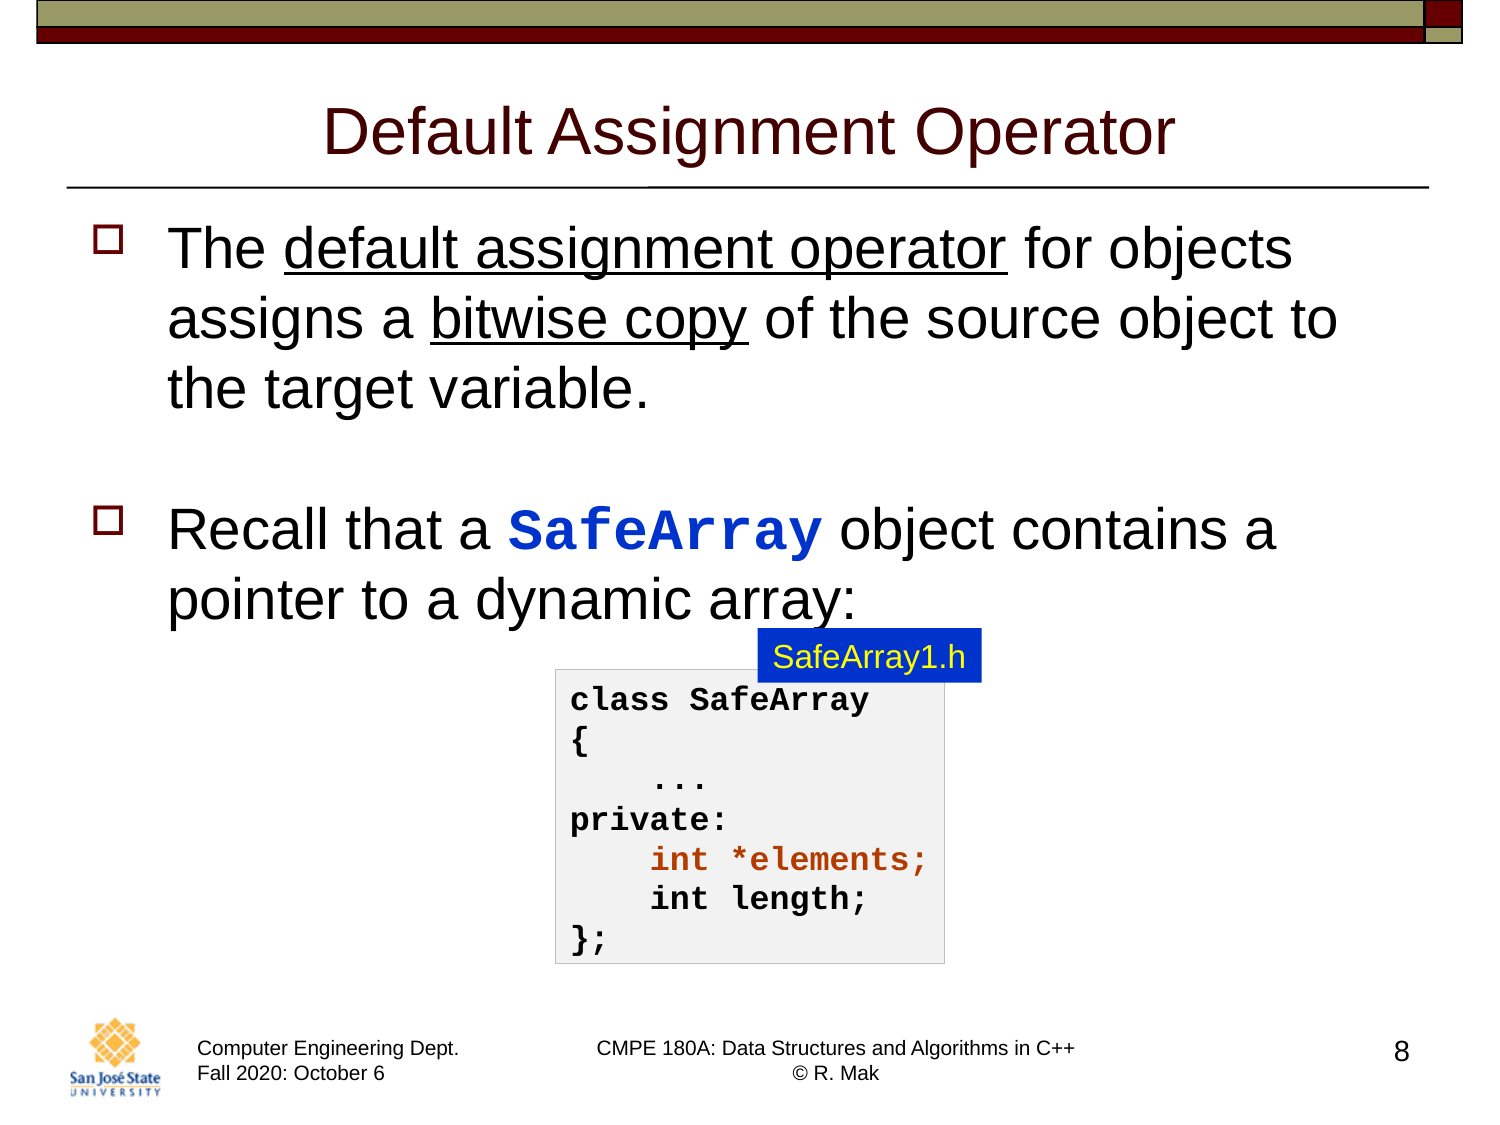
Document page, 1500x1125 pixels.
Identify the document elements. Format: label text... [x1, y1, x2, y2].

title Default Assignment Operator [75, 67, 1425, 175]
slide_number 8 [1112, 1025, 1425, 1100]
list The default assignment operator for objects assigns a bitwise copy of the source object to the target variable. Recall that a SafeArray object contains a pointer to a dynamic array: [75, 202, 1425, 638]
text_box class SafeArray { ... private: int *elements; int length; }; [555, 669, 945, 964]
text_box SafeArray1.h [757, 628, 982, 683]
picture [60, 1012, 166, 1112]
